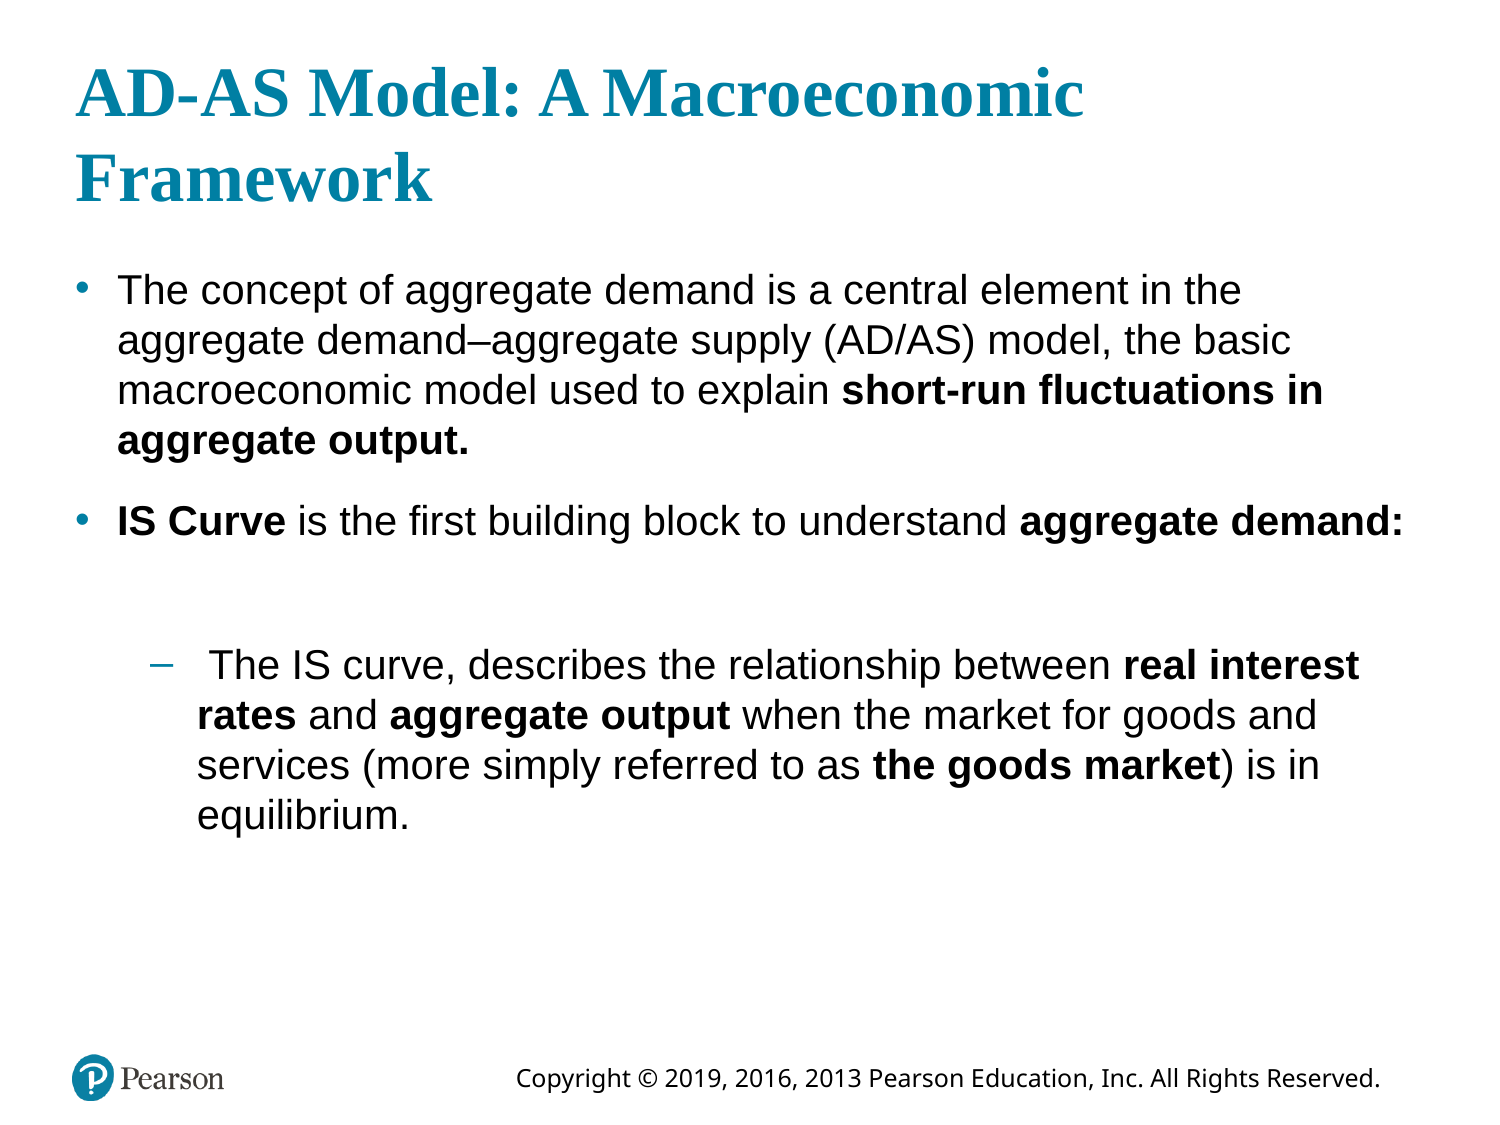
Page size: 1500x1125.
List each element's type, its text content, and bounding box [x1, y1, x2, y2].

title AD-AS Model: A Macroeconomic Framework [75, 35, 1425, 216]
picture [81, 1064, 107, 1089]
picture [72, 1054, 89, 1072]
picture [72, 1087, 83, 1101]
list The concept of aggregate demand is a central element in the aggregate demand–aggregate supply (AD/AS) model, the basic macroeconomic model used to explain short-run fluctuations in aggregate output. IS Curve is the first building block to understand aggregate demand: The IS curve, describes the relationship between real interest rates and aggregate output when the market for goods and services (more simply referred to as the goods market) is in equilibrium. [75, 262, 1425, 1005]
picture [99, 1054, 224, 1101]
